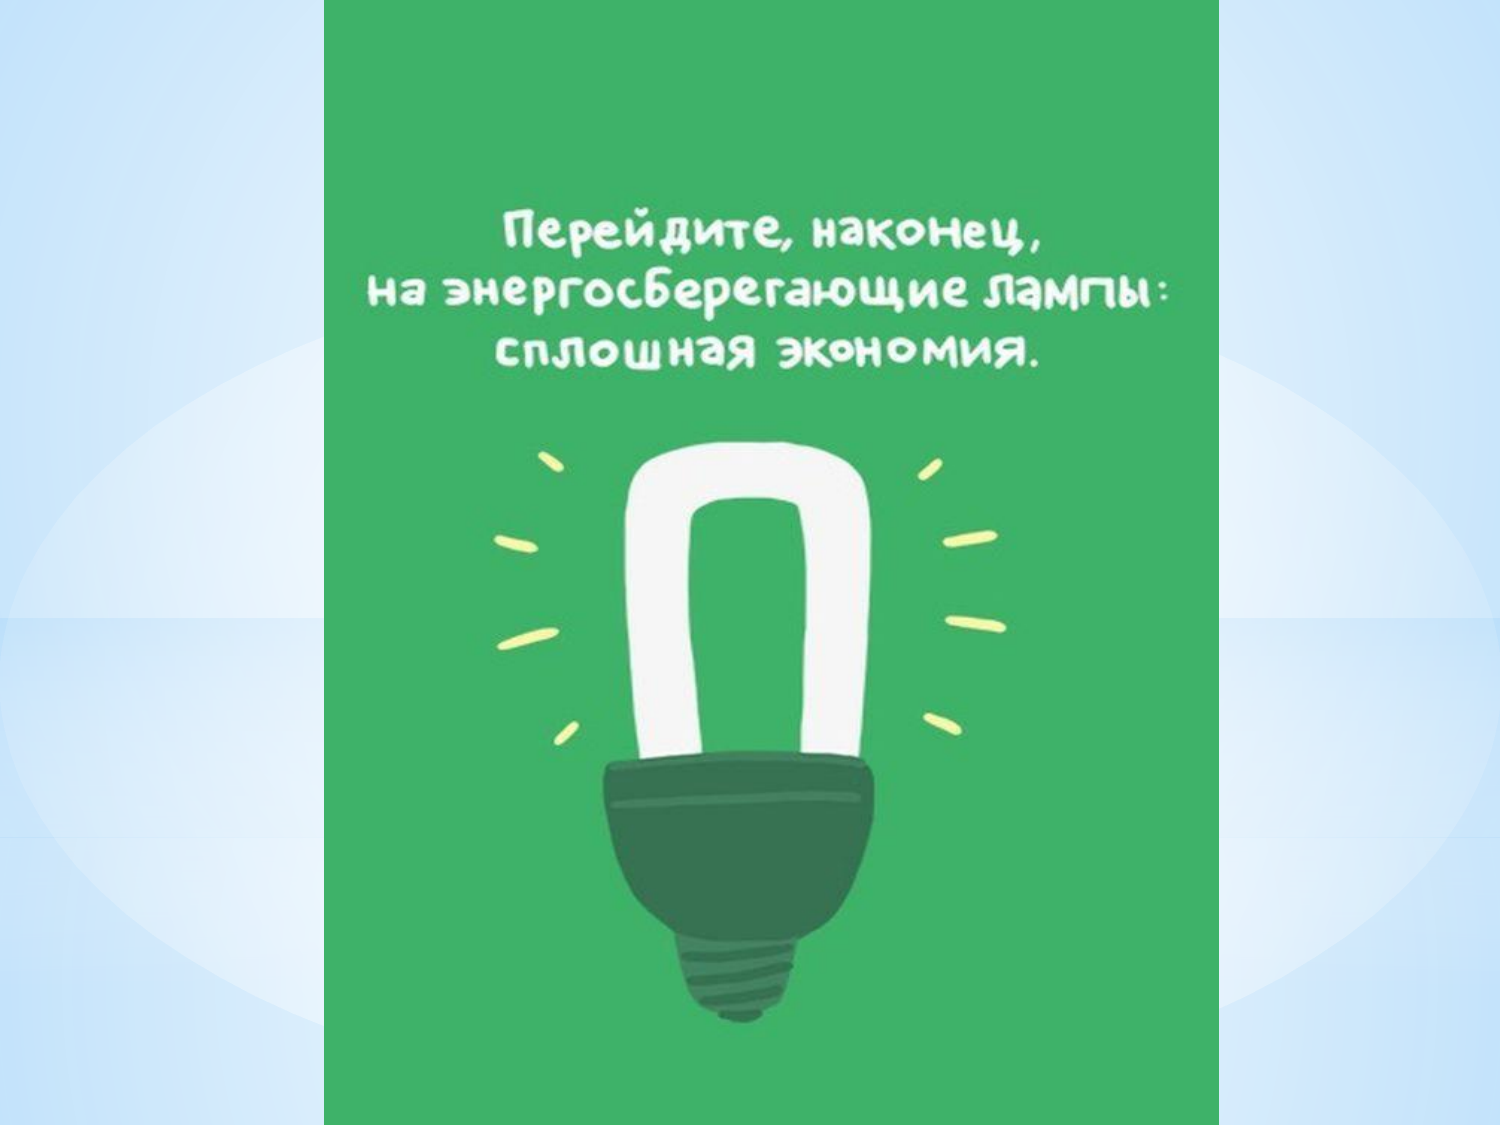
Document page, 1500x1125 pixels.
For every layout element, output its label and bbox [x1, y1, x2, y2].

picture [324, 0, 1219, 1125]
